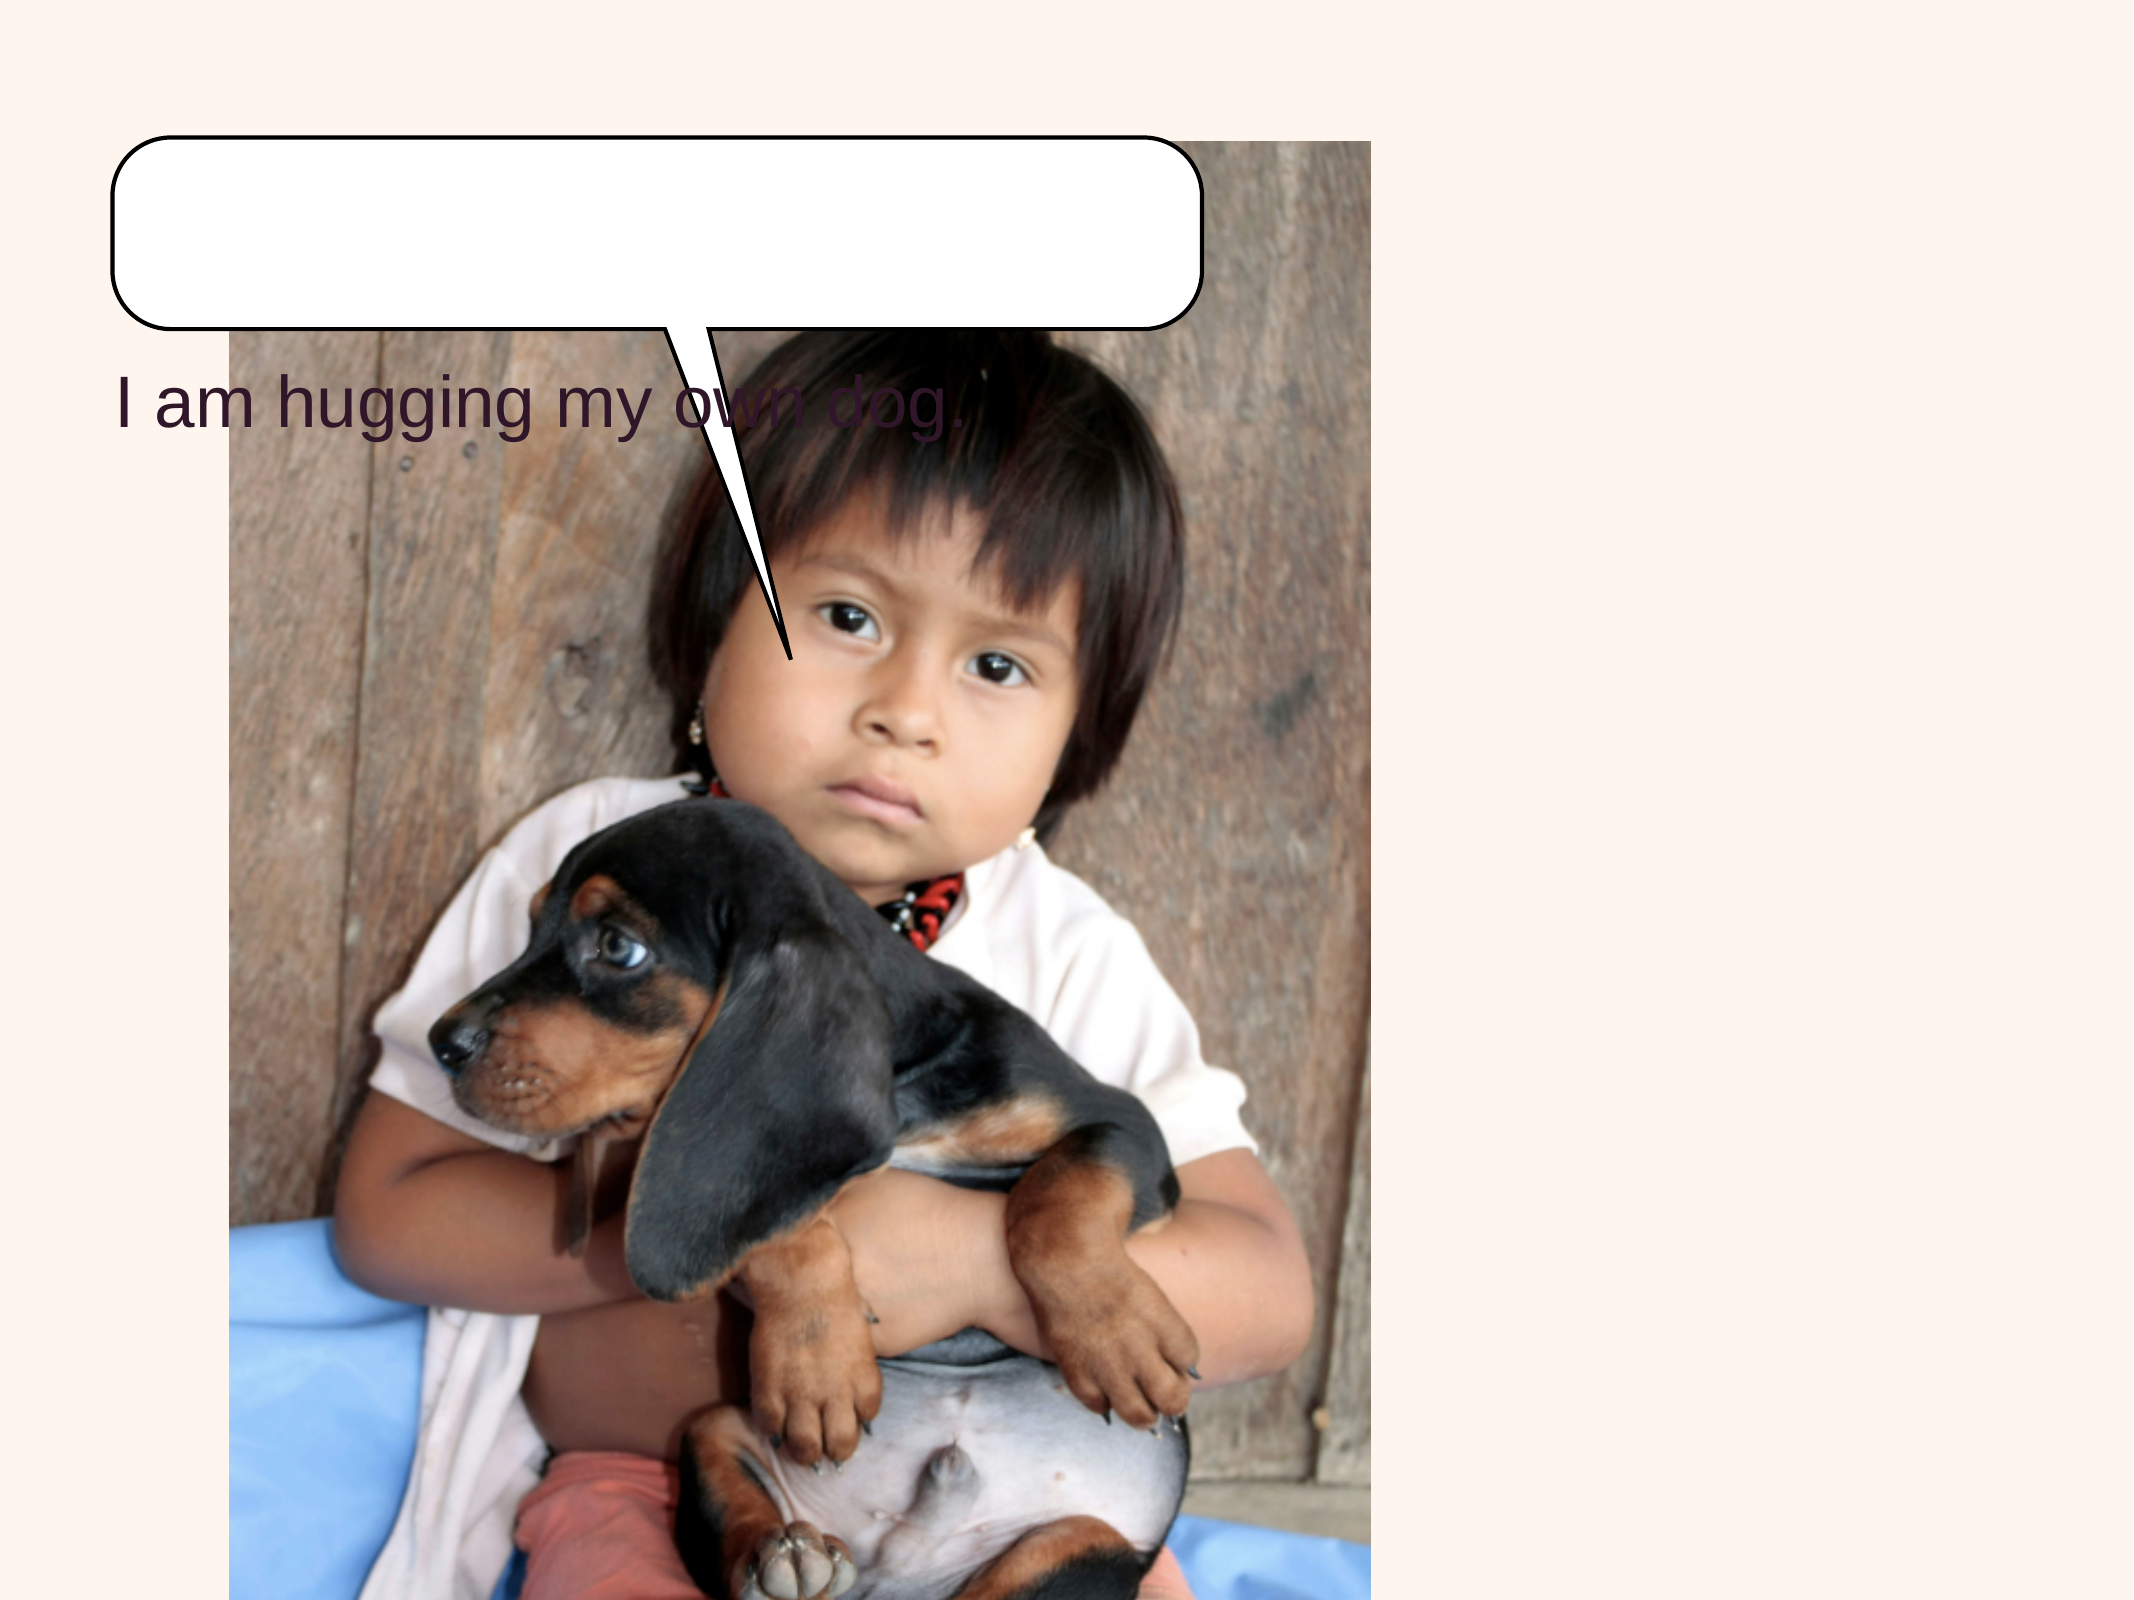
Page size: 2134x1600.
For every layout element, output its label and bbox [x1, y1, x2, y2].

text_box [112, 137, 1203, 660]
picture [228, 141, 1371, 1600]
